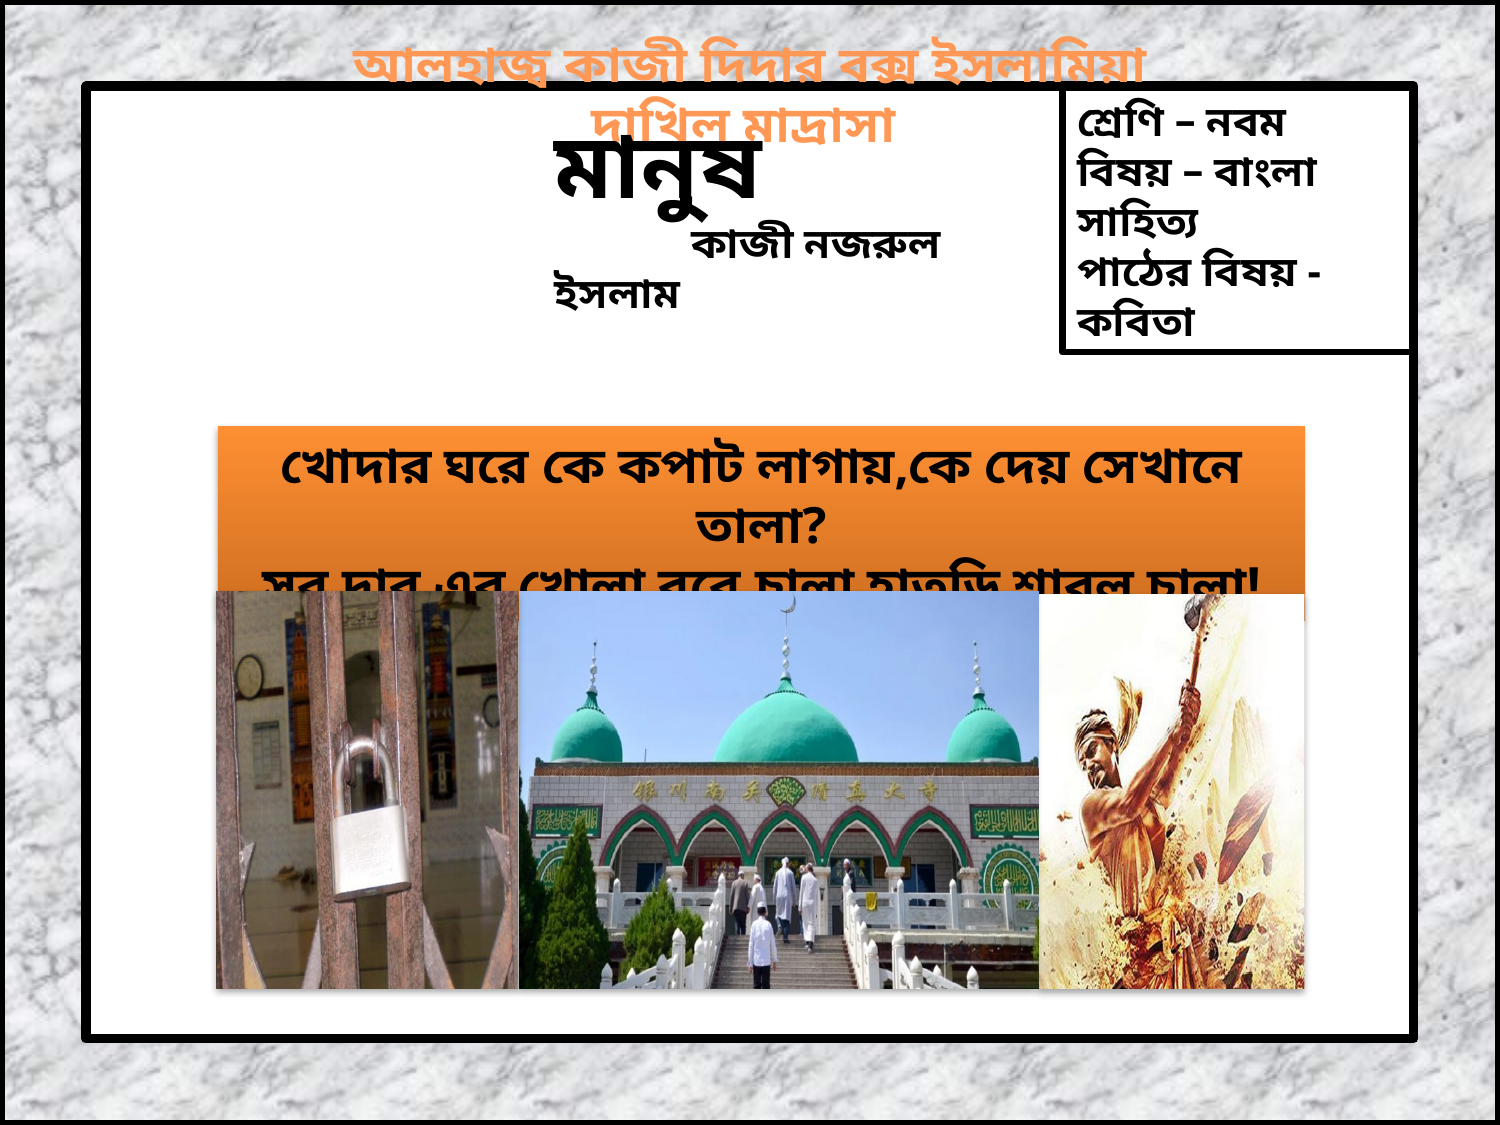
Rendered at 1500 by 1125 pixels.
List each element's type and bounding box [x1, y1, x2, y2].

text_box [0, 0, 1500, 1125]
text_box [216, 591, 1305, 990]
